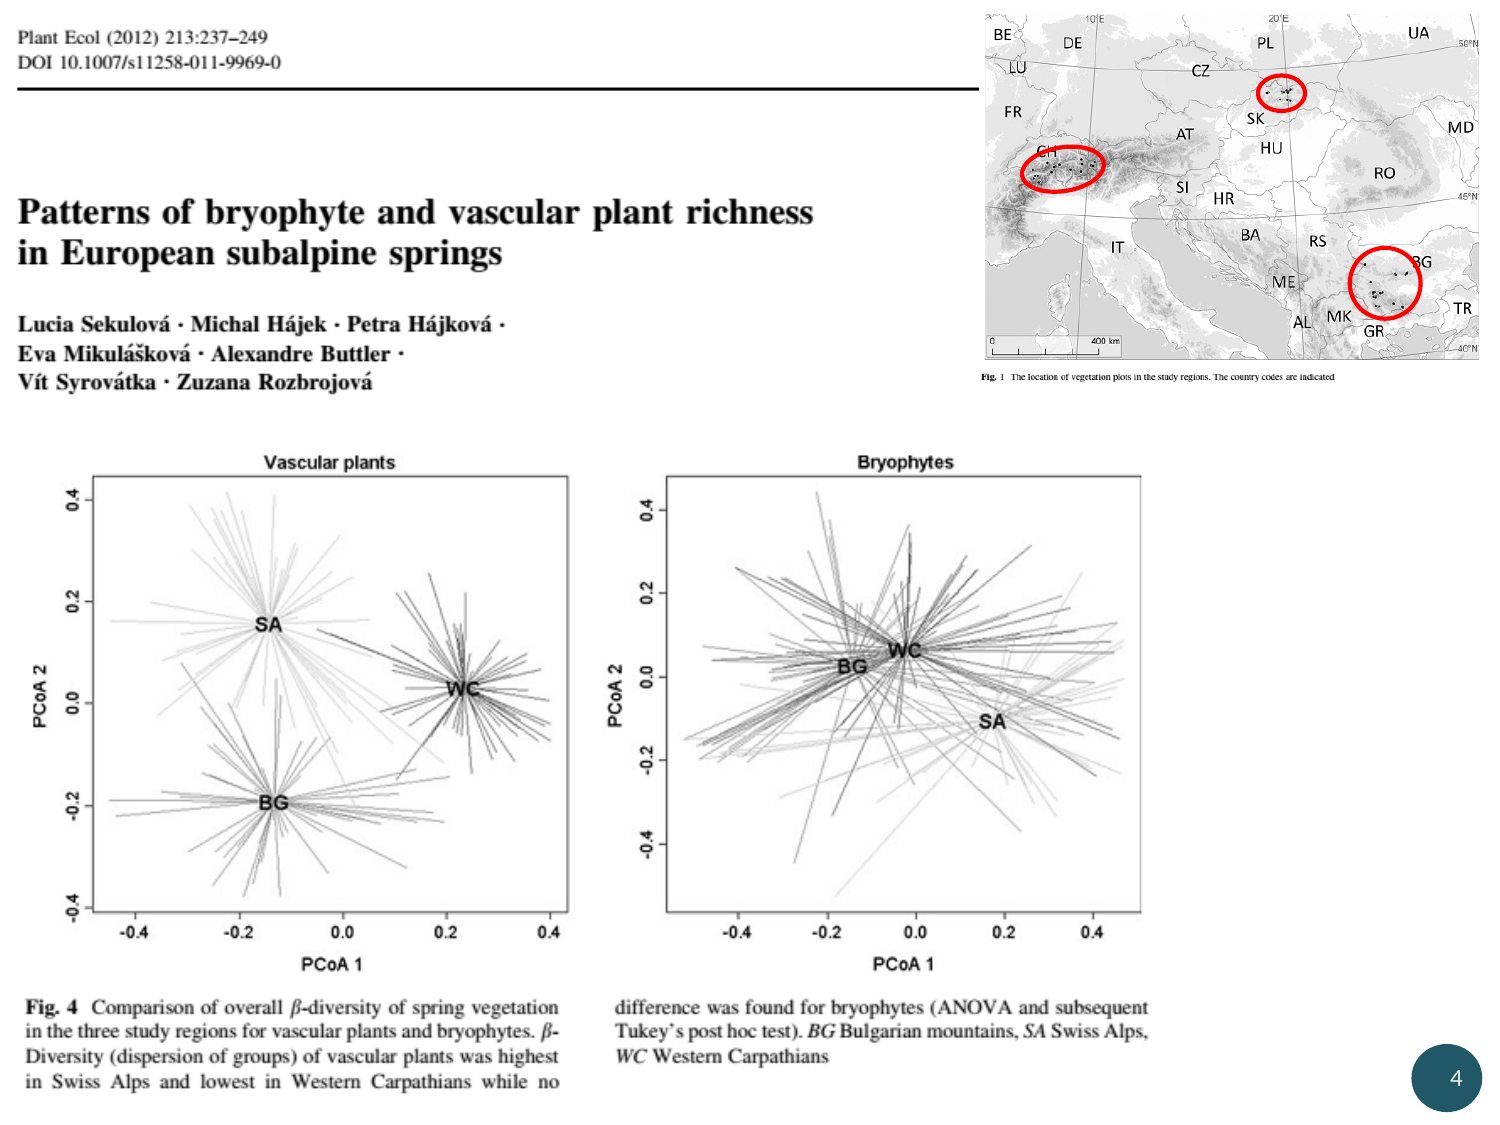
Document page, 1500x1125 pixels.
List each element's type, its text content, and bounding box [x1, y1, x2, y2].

picture [5, 8, 1483, 1097]
slide_number 4 [1411, 1046, 1478, 1107]
